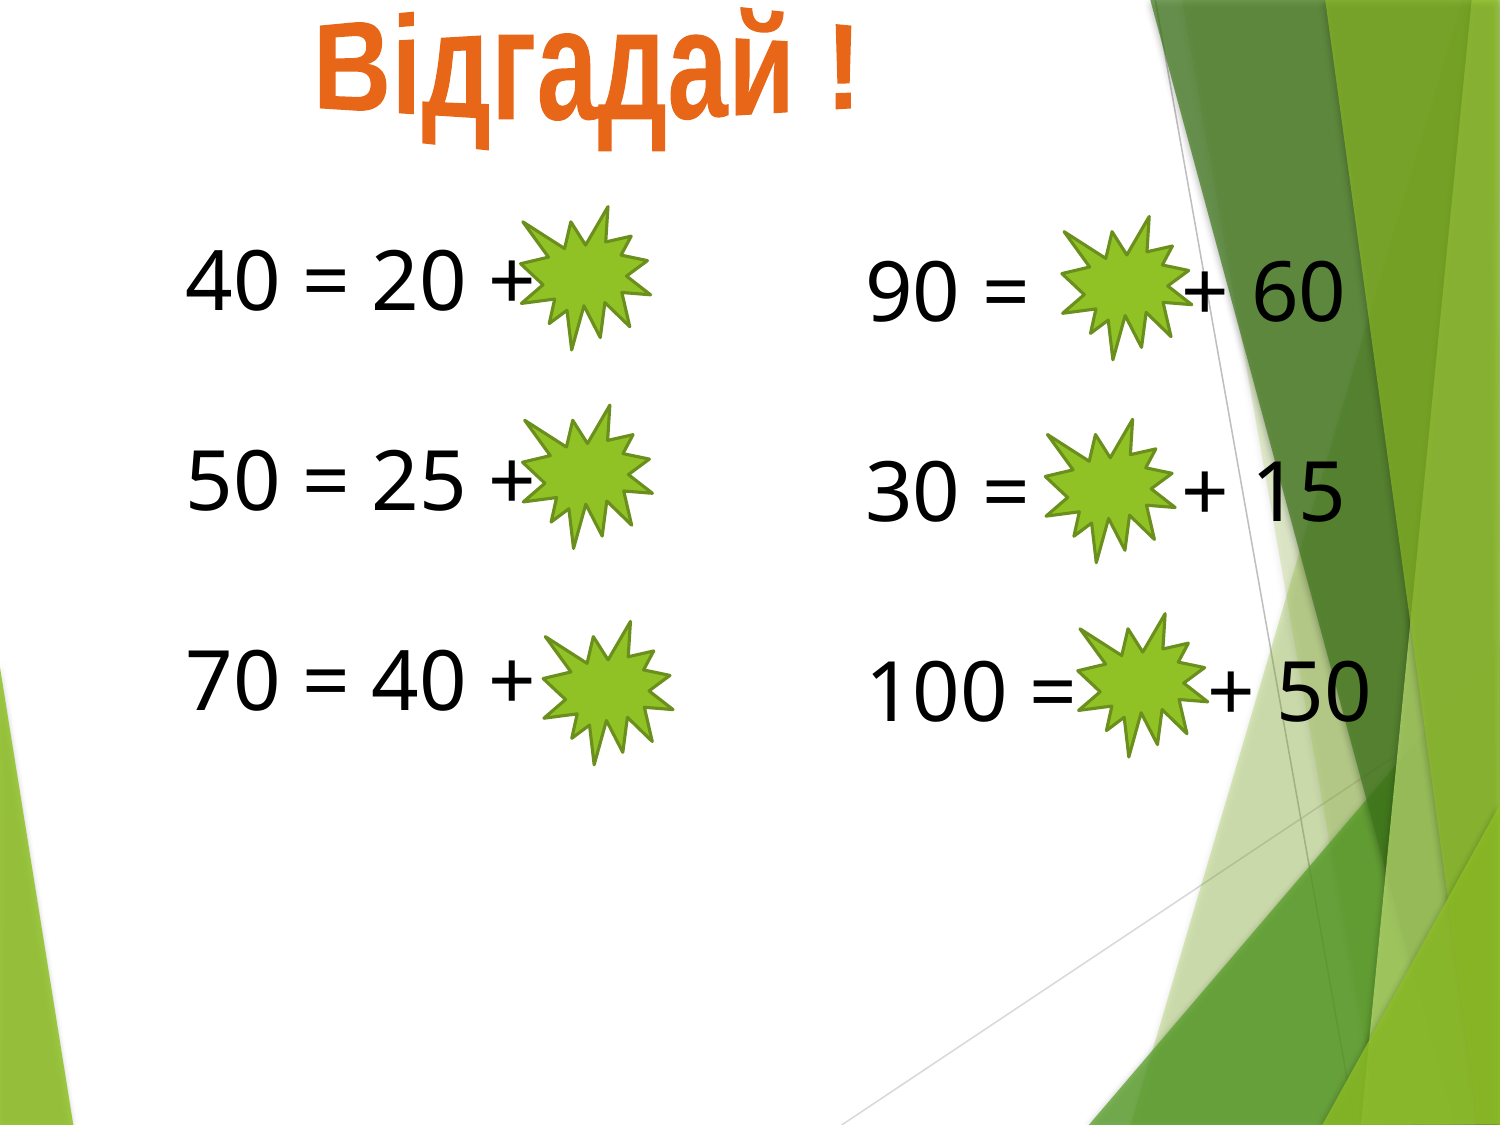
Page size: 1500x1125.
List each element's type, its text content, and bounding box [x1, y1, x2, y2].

text_box [521, 403, 654, 551]
text_box 90 = + 60 30 = + 15 100 = + 50 [850, 230, 1435, 746]
text_box [1060, 214, 1194, 362]
text_box [1043, 417, 1177, 565]
text_box [1076, 612, 1210, 759]
text_box 40 = 20 + 50 = 25 + 70 = 40 + [1150, 219, 1435, 230]
text_box [519, 205, 653, 352]
text_box [541, 619, 675, 767]
text_box 40 = 20 + 50 = 25 + 70 = 40 + [171, 219, 1145, 735]
